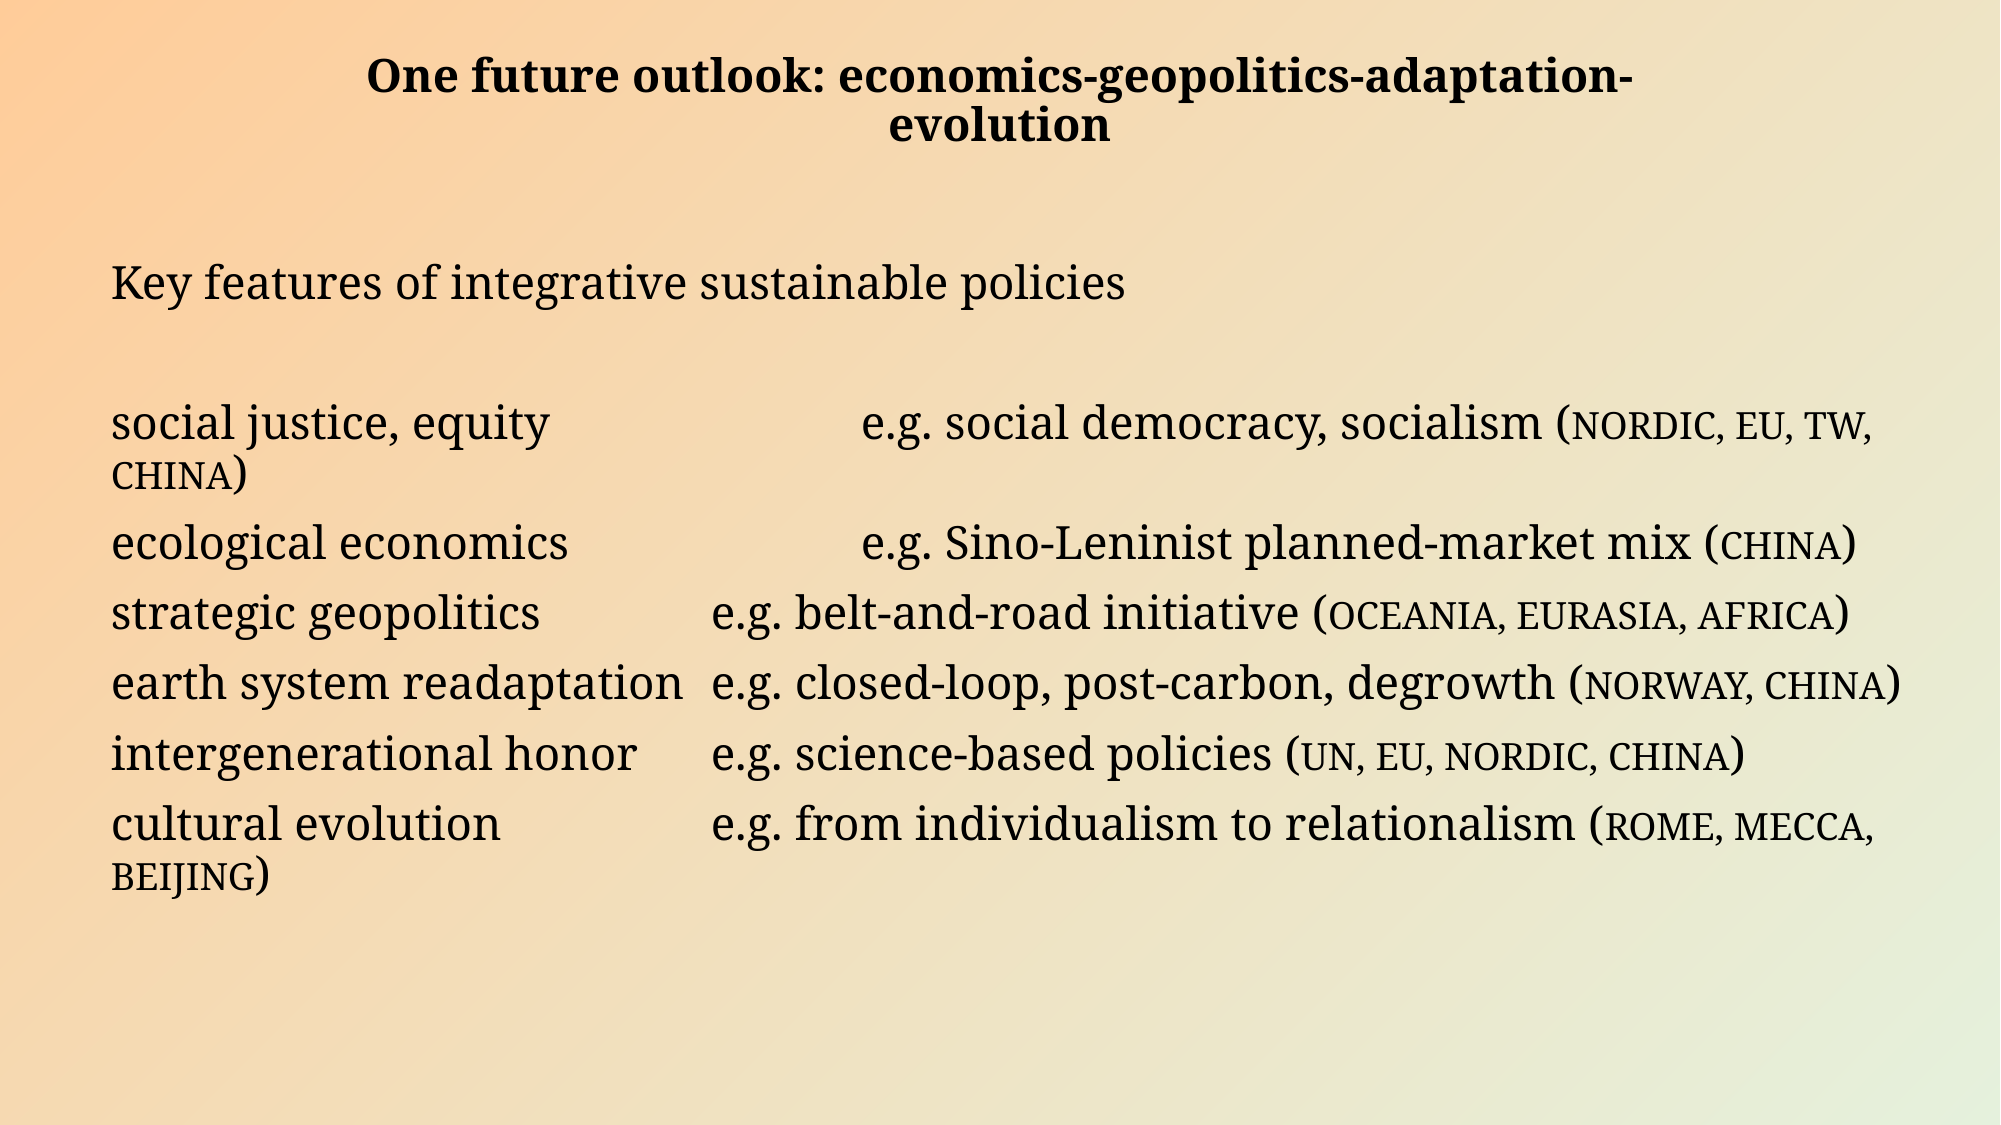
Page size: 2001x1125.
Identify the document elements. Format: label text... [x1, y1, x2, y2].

subtitle Key features of integrative sustainable policies social justice, equity e.g. social democracy, socialism (NORDIC, EU, TW, CHINA) ecological economics e.g. Sino-Leninist planned-market mix (CHINA) strategic geopolitics e.g. belt-and-road initiative (OCEANIA, EURASIA, AFRICA) earth system readaptation e.g. closed-loop, post-carbon, degrowth (NORWAY, CHINA) intergenerational honor e.g. science-based policies (UN, EU, NORDIC, CHINA) cultural evolution e.g. from individualism to relationalism (ROME, MECCA, BEIJING) [95, 252, 2000, 1055]
title One future outlook: economics-geopolitics-adaptation-evolution [249, 43, 1750, 215]
